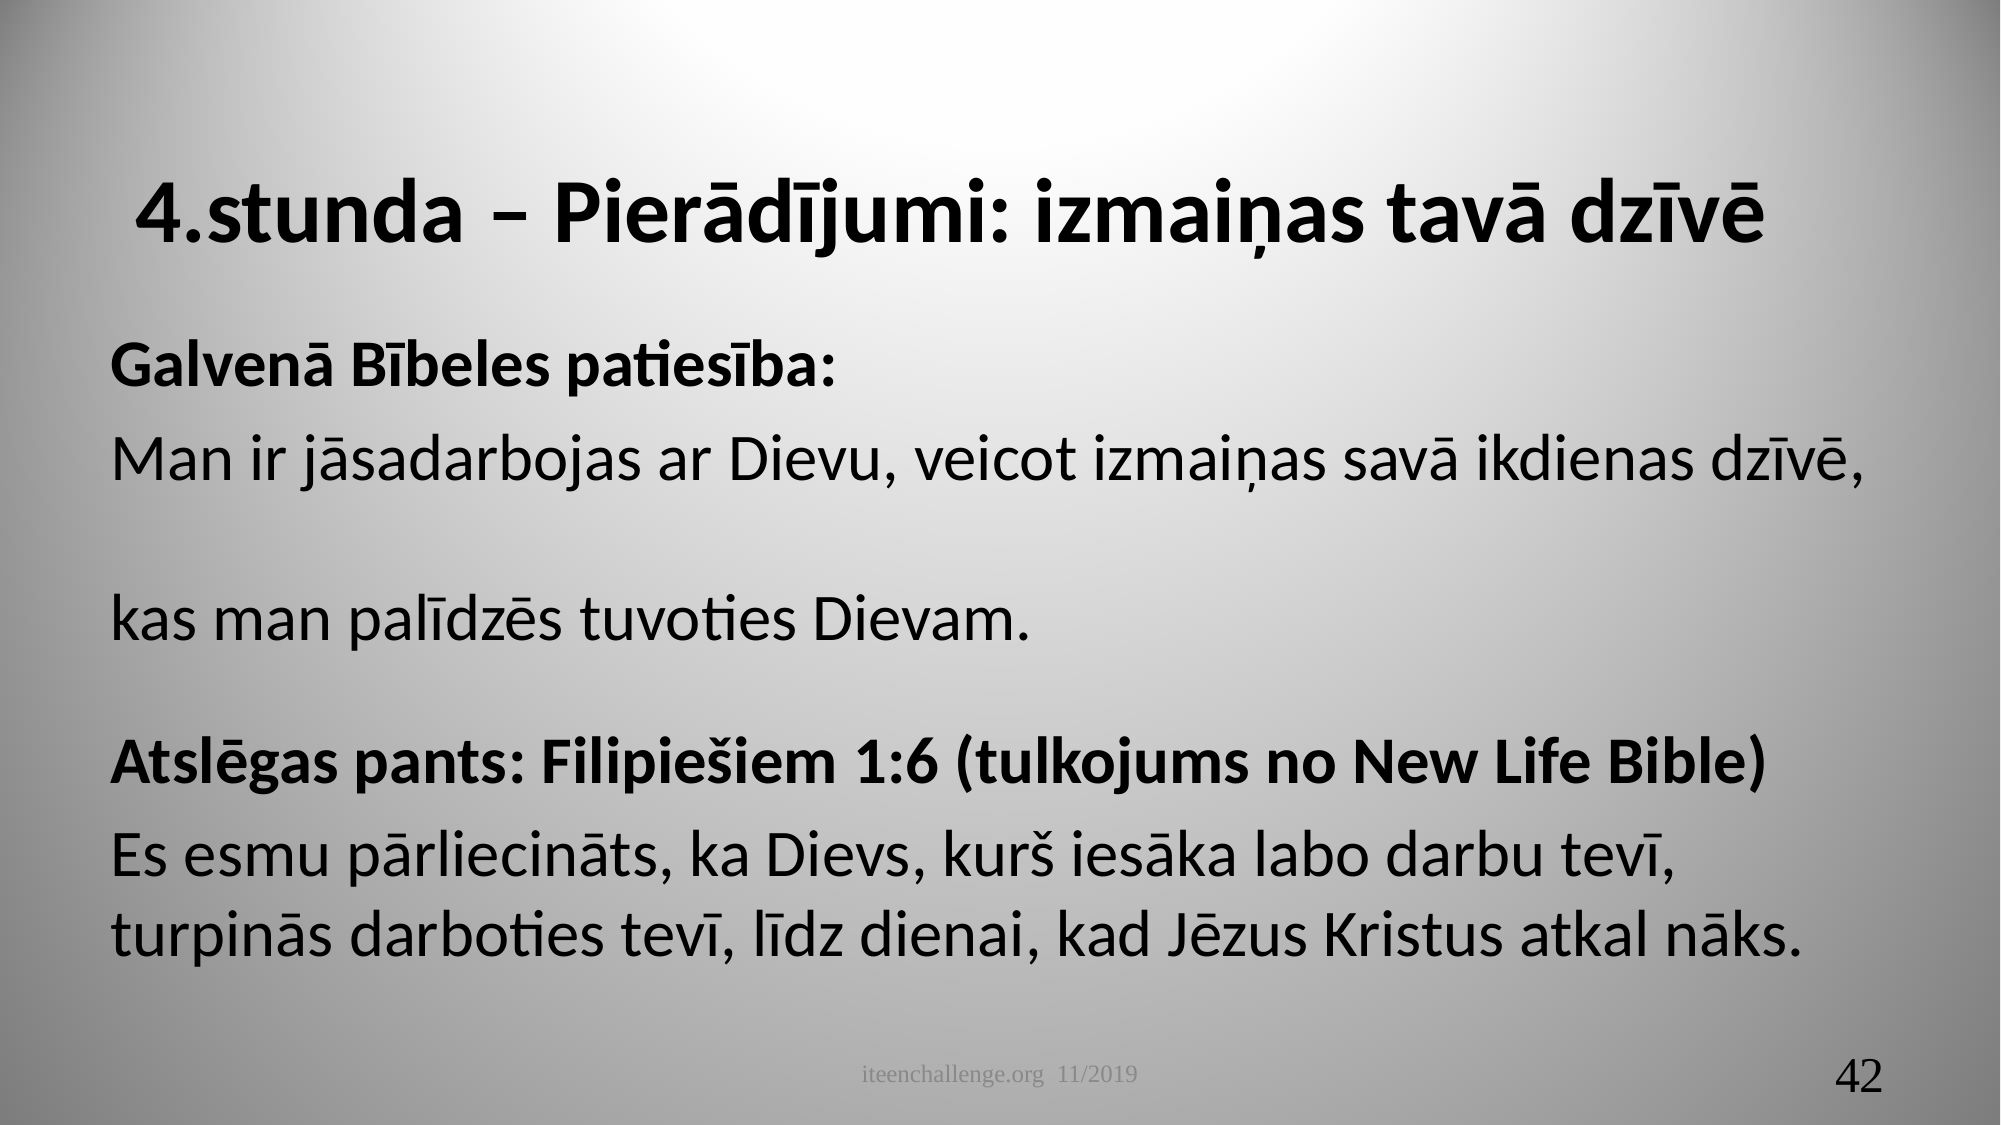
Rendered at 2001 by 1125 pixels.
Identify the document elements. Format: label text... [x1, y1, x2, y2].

list Galvenā Bībeles patiesība: Man ir jāsadarbojas ar Dievu, veicot izmaiņas savā ikdienas dzīvē, kas man palīdzēs tuvoties Dievam. Atslēgas pants: Filipiešiem 1:6 (tulkojums no New Life Bible) Es esmu pārliecināts, ka Dievs, kurš iesāka labo darbu tevī, turpinās darboties tevī, līdz dienai, kad Jēzus Kristus atkal nāks. [95, 312, 1896, 1056]
slide_number 42 [1433, 1042, 1900, 1103]
picture [0, 0, 2001, 1125]
title 4.stunda – Pierādījumi: izmaiņas tavā dzīvē [95, 87, 1808, 312]
footer iteenchallenge.org 11/2019 [683, 1042, 1317, 1103]
